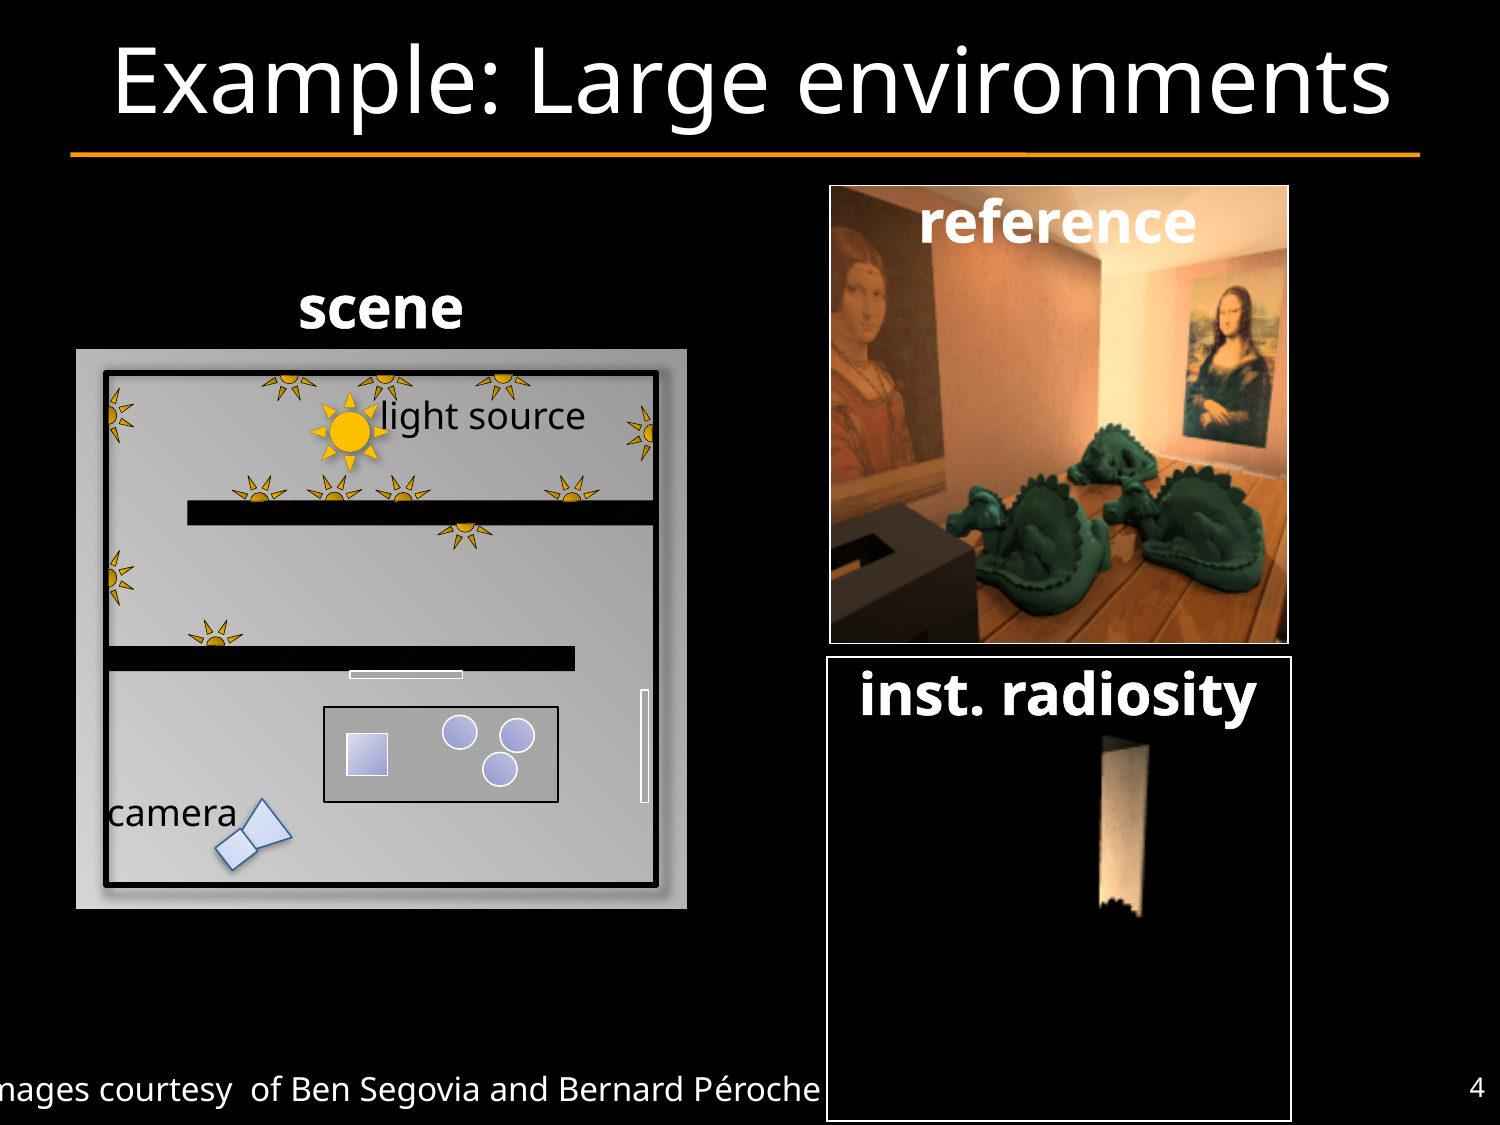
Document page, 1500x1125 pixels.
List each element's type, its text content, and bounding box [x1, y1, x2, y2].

slide_number 4 [1294, 1062, 1500, 1125]
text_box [99, 366, 661, 654]
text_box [74, 347, 688, 910]
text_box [827, 649, 1291, 1121]
text_box scene [74, 262, 688, 347]
title Example: Large environments [84, 13, 1421, 155]
text_box Images courtesy of Ben Segovia and Bernard Péroche [0, 1061, 822, 1116]
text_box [827, 176, 1288, 644]
